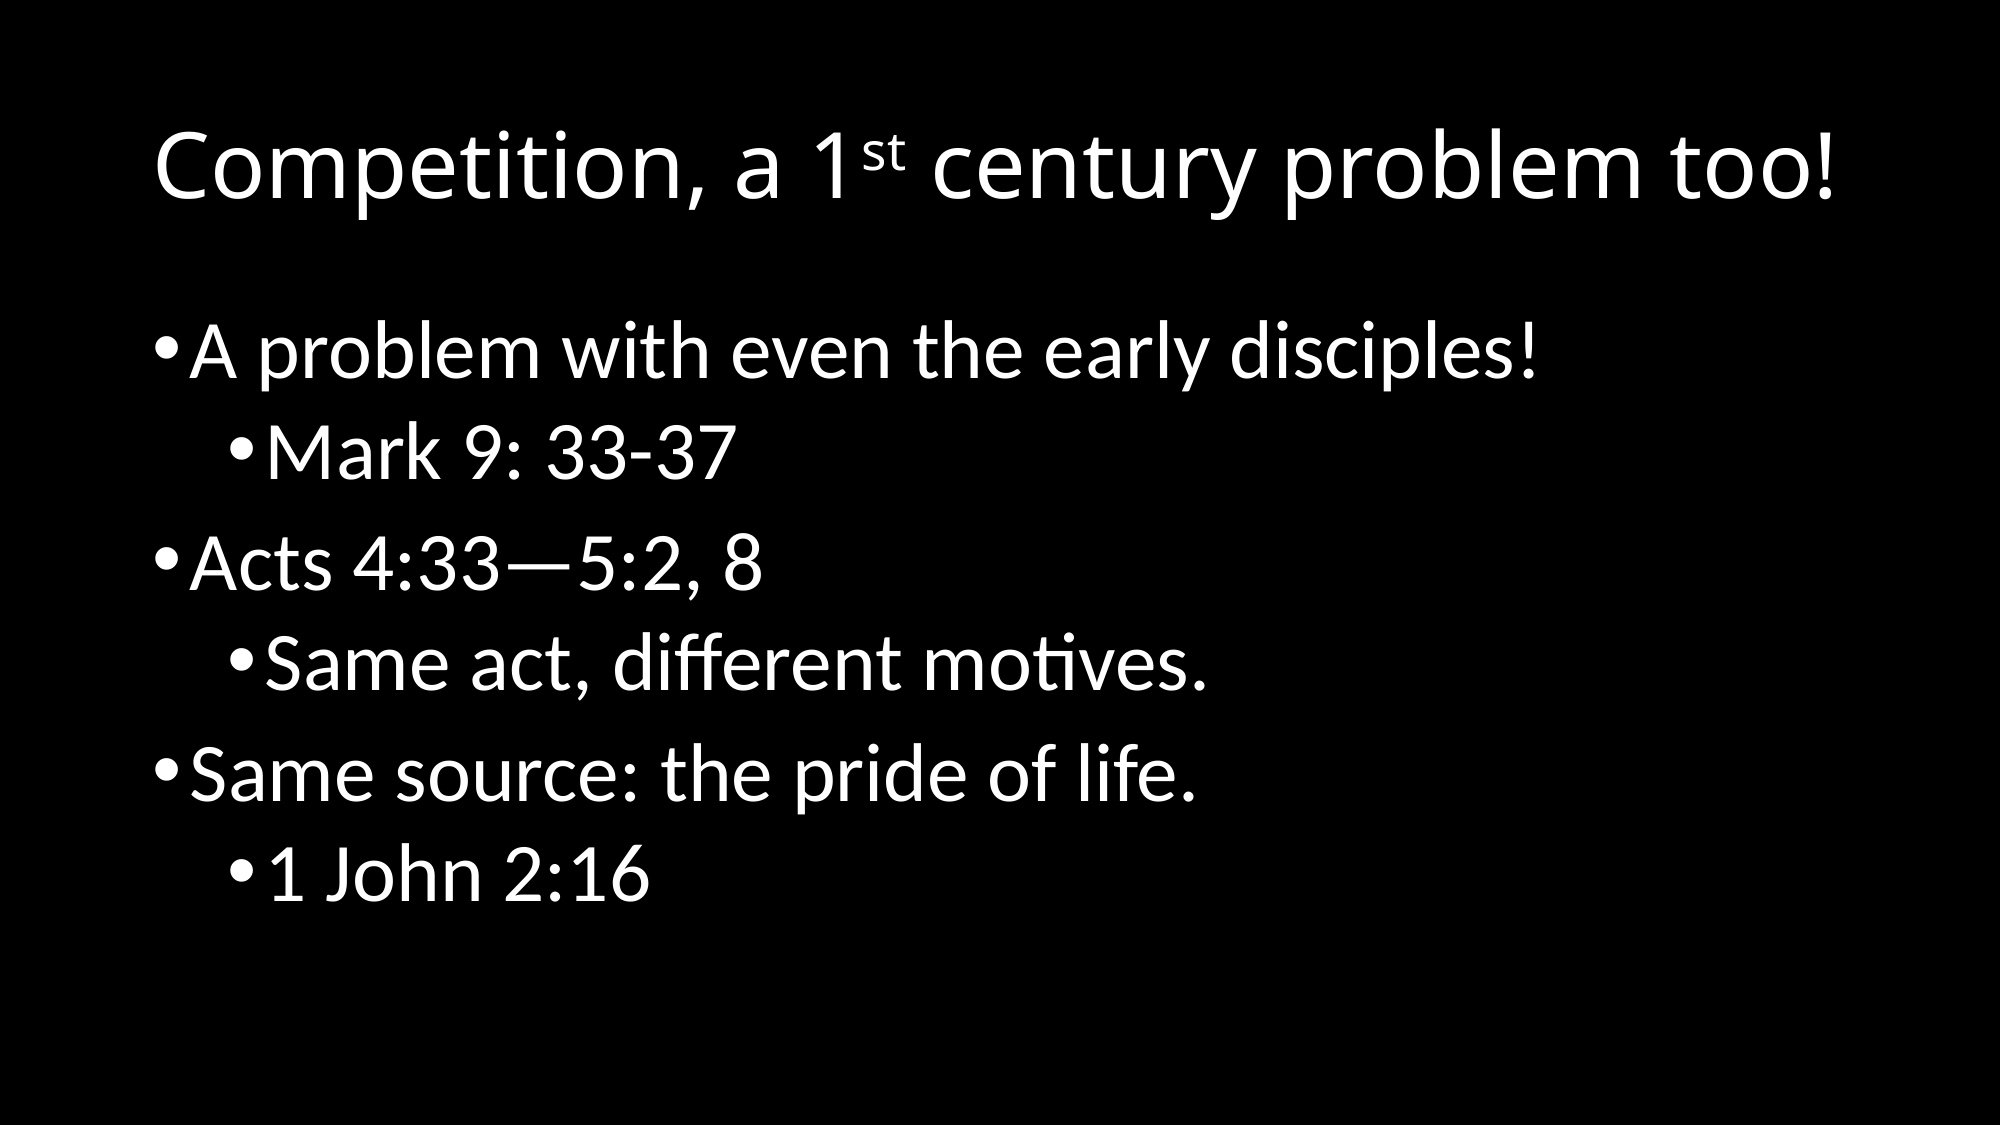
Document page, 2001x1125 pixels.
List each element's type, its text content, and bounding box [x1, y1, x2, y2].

list A problem with even the early disciples! Mark 9: 33-37 Acts 4:33—5:2, 8 Same act, different motives. Same source: the pride of life. 1 John 2:16 [137, 299, 1863, 1014]
title Competition, a 1st century problem too! [137, 59, 1863, 278]
